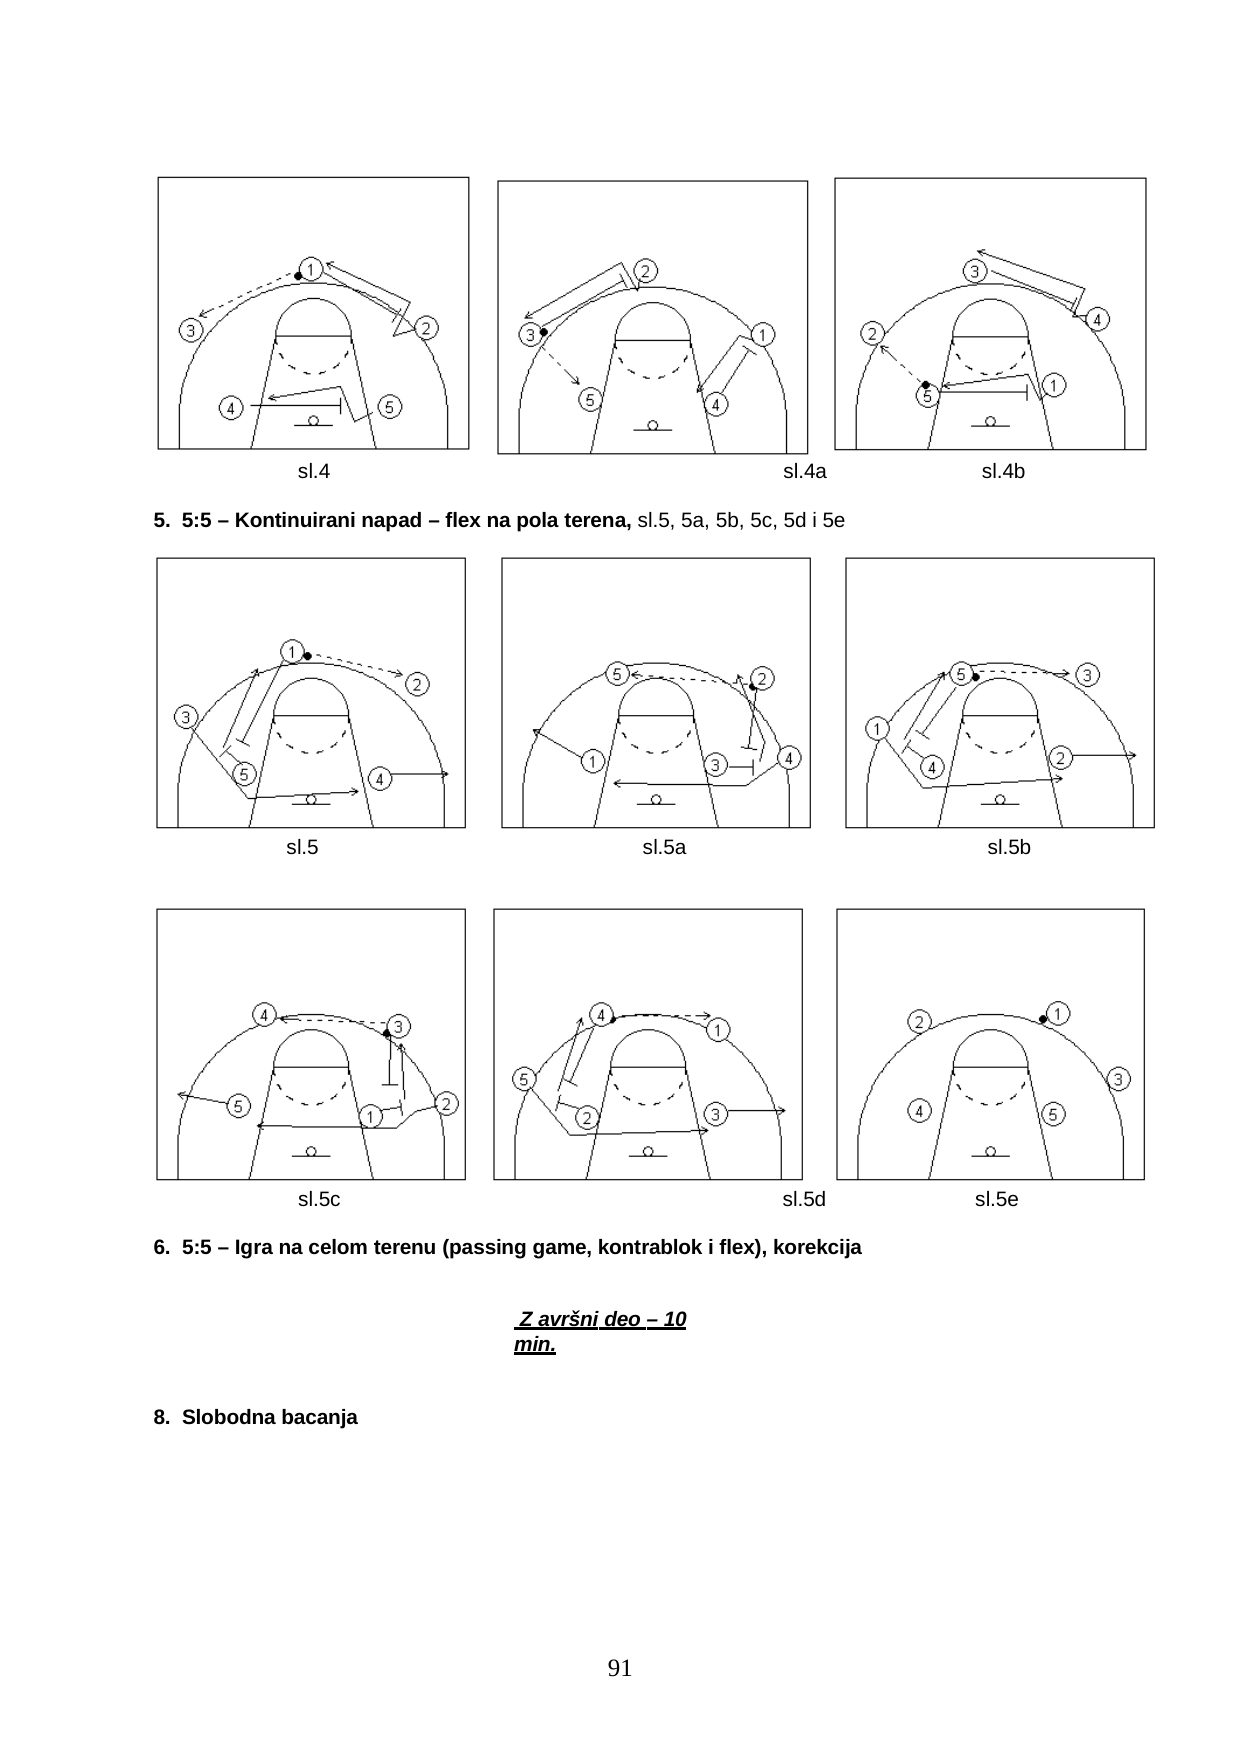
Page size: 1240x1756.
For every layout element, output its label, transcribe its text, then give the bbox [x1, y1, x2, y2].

text_box [153, 171, 473, 452]
slide_number 69 [597, 1651, 644, 1756]
text_box sl.5a [640, 833, 689, 859]
text_box sl.5e [973, 1185, 1022, 1211]
text_box [498, 553, 818, 833]
text_box sl.4b [979, 457, 1029, 483]
text_box sl.5 [284, 833, 321, 859]
text_box [842, 553, 1162, 833]
text_box Z avršni deo – 10 min. 8. Slobodna bacanja [151, 1305, 728, 1429]
text_box sl.5b [985, 833, 1034, 859]
text_box [494, 177, 813, 458]
text_box [831, 173, 1149, 455]
text_box [490, 904, 810, 1185]
text_box [153, 904, 473, 1185]
text_box [833, 904, 1152, 1185]
text_box sl.5c sl.5d 6. 5:5 – Igra na celom terenu (passing game, kontrablok i flex), korekcija [151, 1185, 873, 1259]
text_box [153, 553, 473, 833]
text_box sl.4 sl.4a 5. 5:5 – Kontinuirani napad – flex na pola terena, sl.5, 5a, 5b, 5c, 5d i 5e [151, 457, 855, 532]
